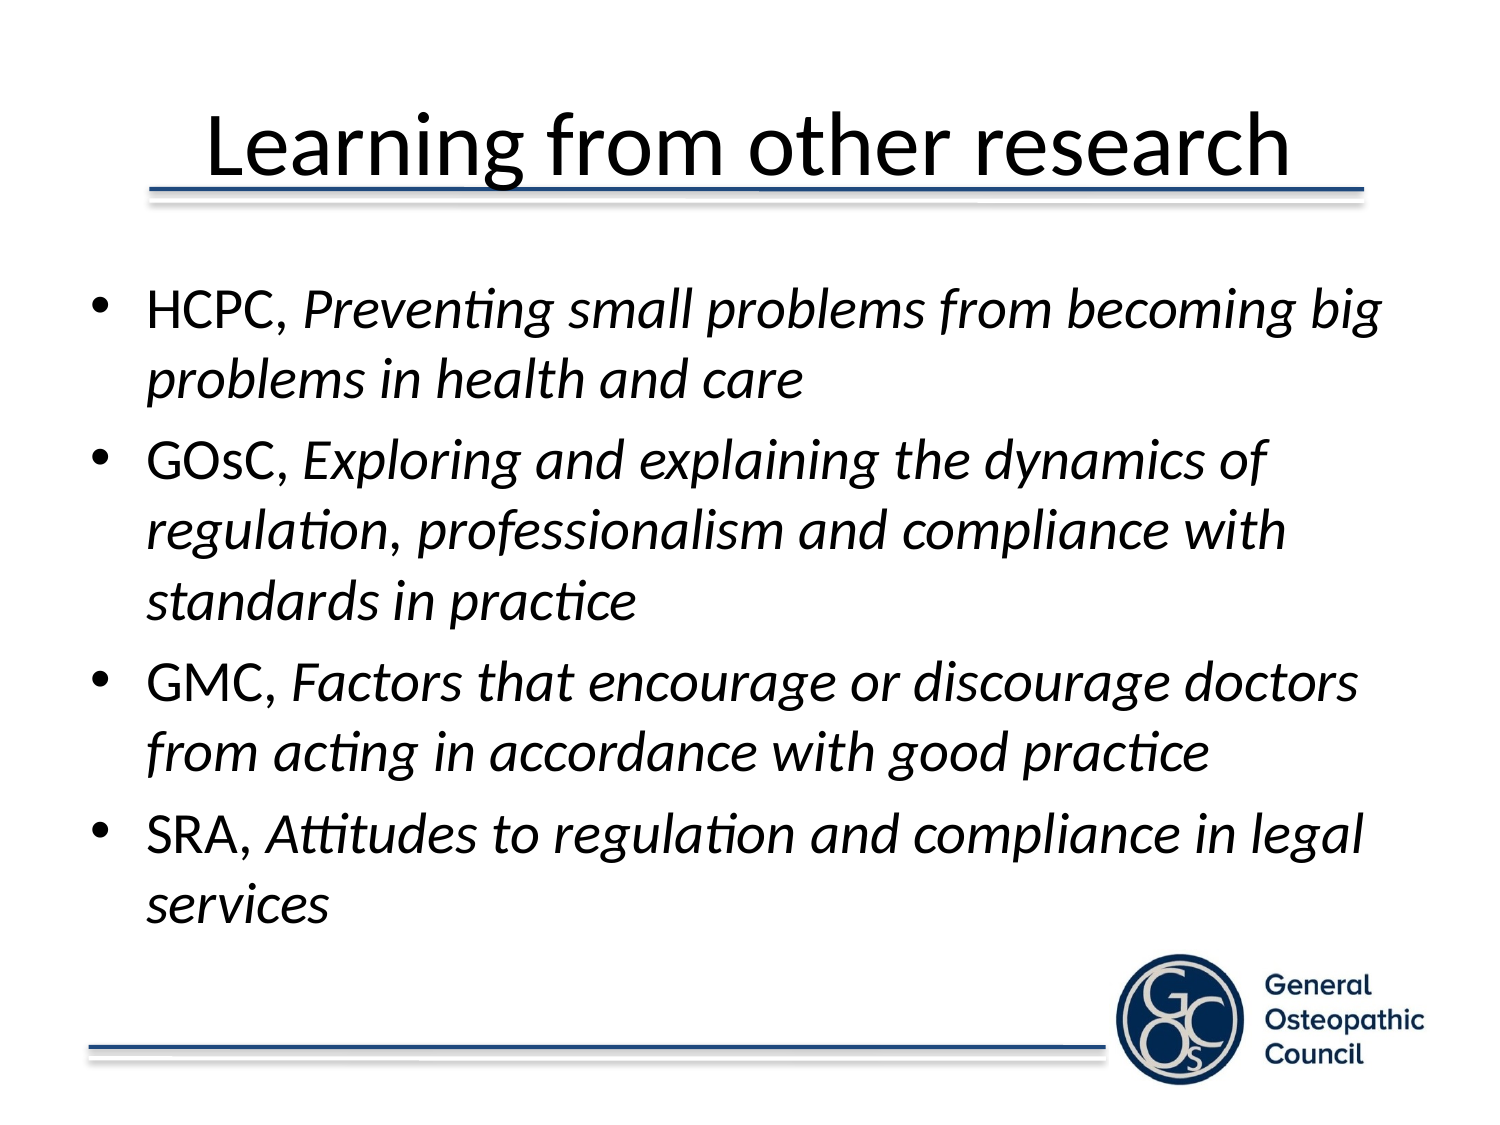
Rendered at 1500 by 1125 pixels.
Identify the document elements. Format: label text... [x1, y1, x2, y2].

title Learning from other research [75, 45, 1425, 233]
list HCPC, Preventing small problems from becoming big problems in health and care GOsC, Exploring and explaining the dynamics of regulation, professionalism and compliance with standards in practice GMC, Factors that encourage or discourage doctors from acting in accordance with good practice SRA, Attitudes to regulation and compliance in legal services [75, 262, 1425, 1005]
picture [1109, 949, 1430, 1090]
